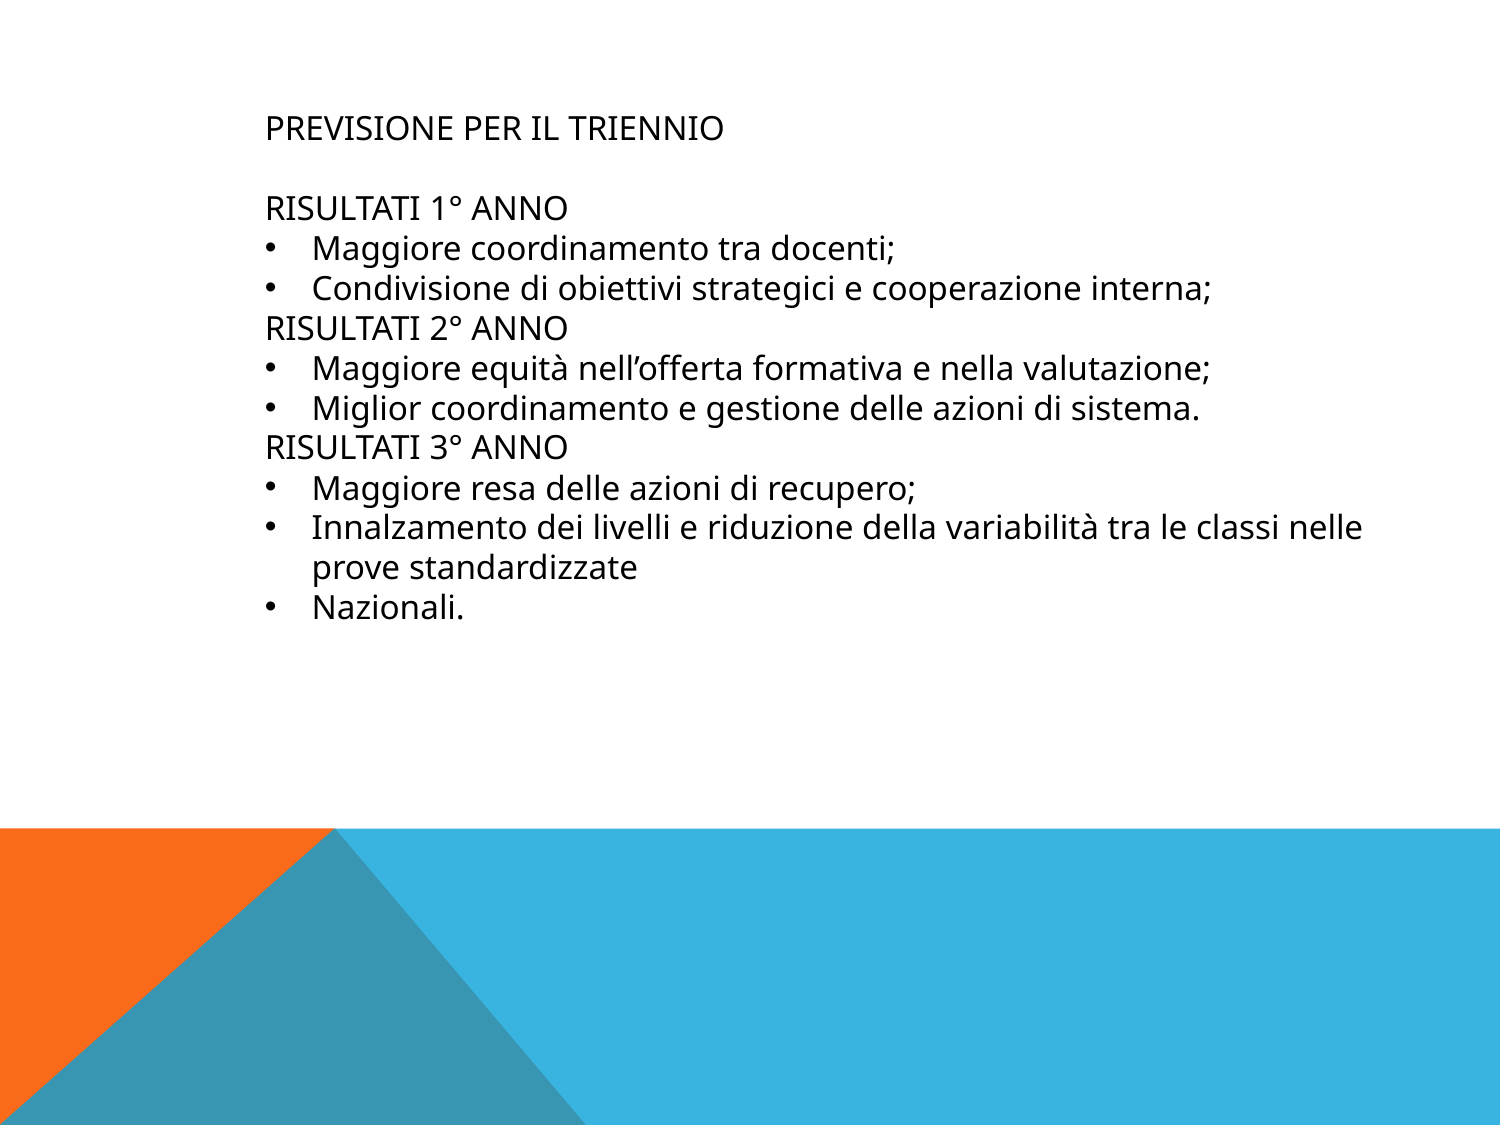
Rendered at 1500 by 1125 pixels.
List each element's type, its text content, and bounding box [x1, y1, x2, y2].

text_box PREVISIONE PER IL TRIENNIO RISULTATI 1° ANNO Maggiore coordinamento tra docenti; Condivisione di obiettivi strategici e cooperazione interna; RISULTATI 2° ANNO Maggiore equità nell’offerta formativa e nella valutazione; Miglior coordinamento e gestione delle azioni di sistema. RISULTATI 3° ANNO Maggiore resa delle azioni di recupero; Innalzamento dei livelli e riduzione della variabilità tra le classi nelle prove standardizzate Nazionali. [99, 99, 1407, 634]
